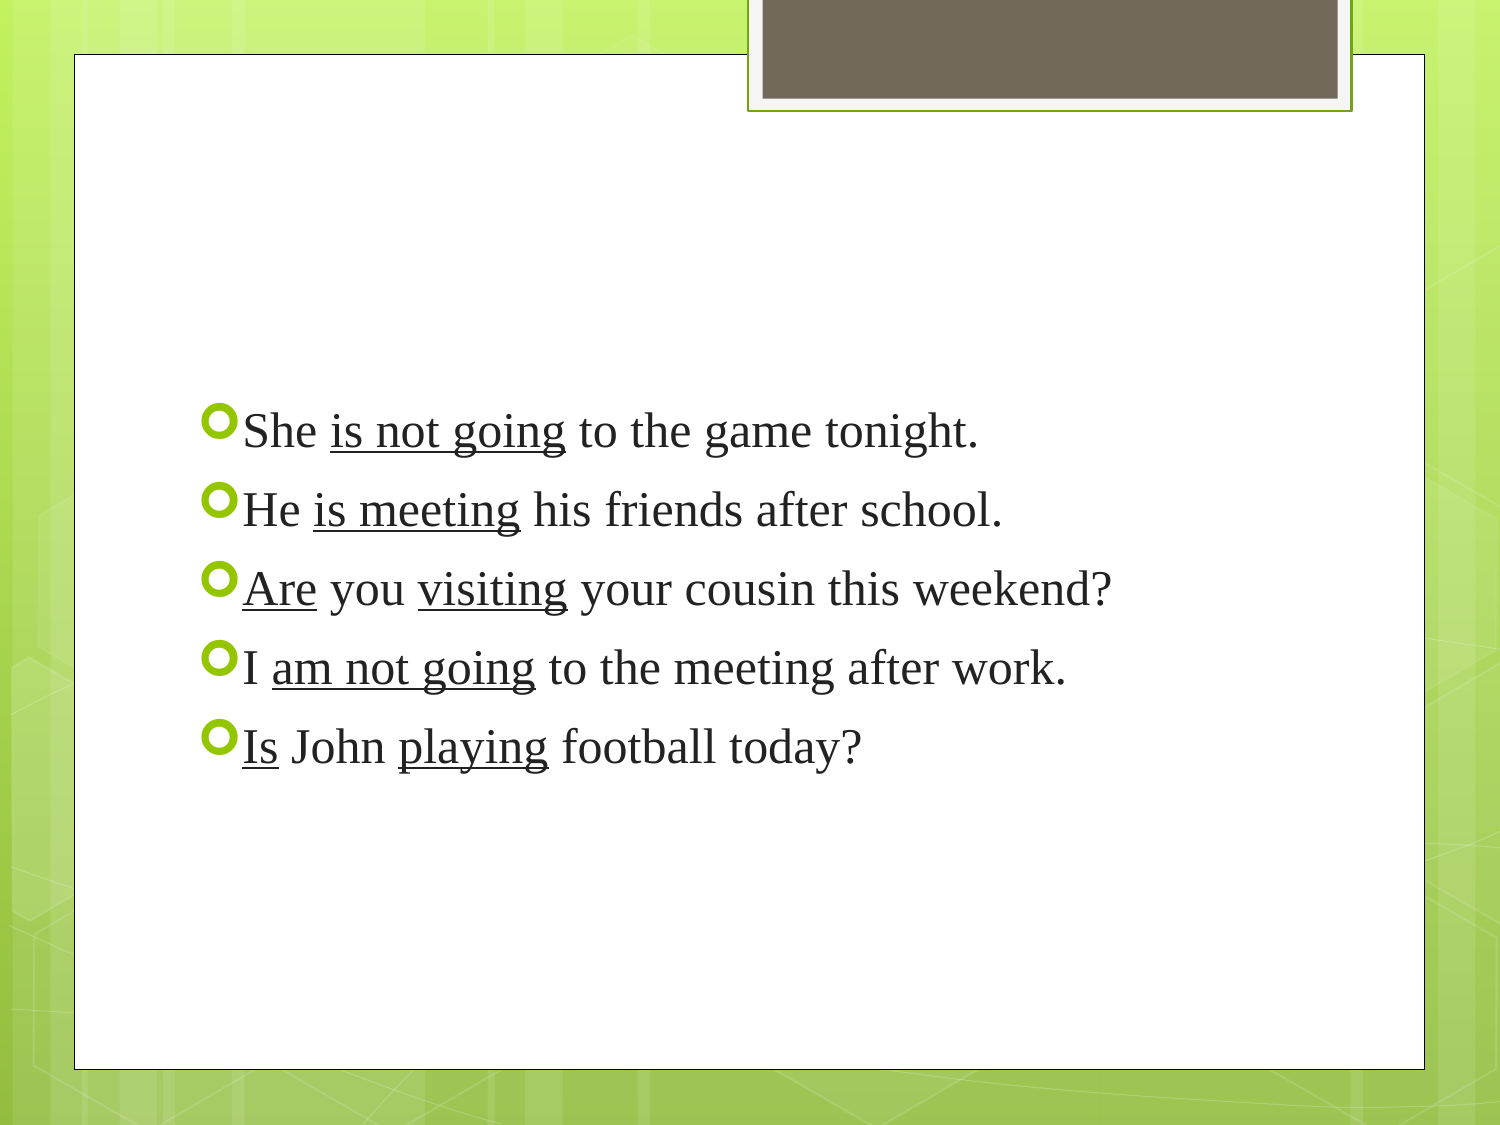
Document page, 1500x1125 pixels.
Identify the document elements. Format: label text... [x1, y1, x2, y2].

list She is not going to the game tonight. He is meeting his friends after school. Are you visiting your cousin this weekend? I am not going to the meeting after work. Is John playing football today? [171, 381, 1283, 957]
